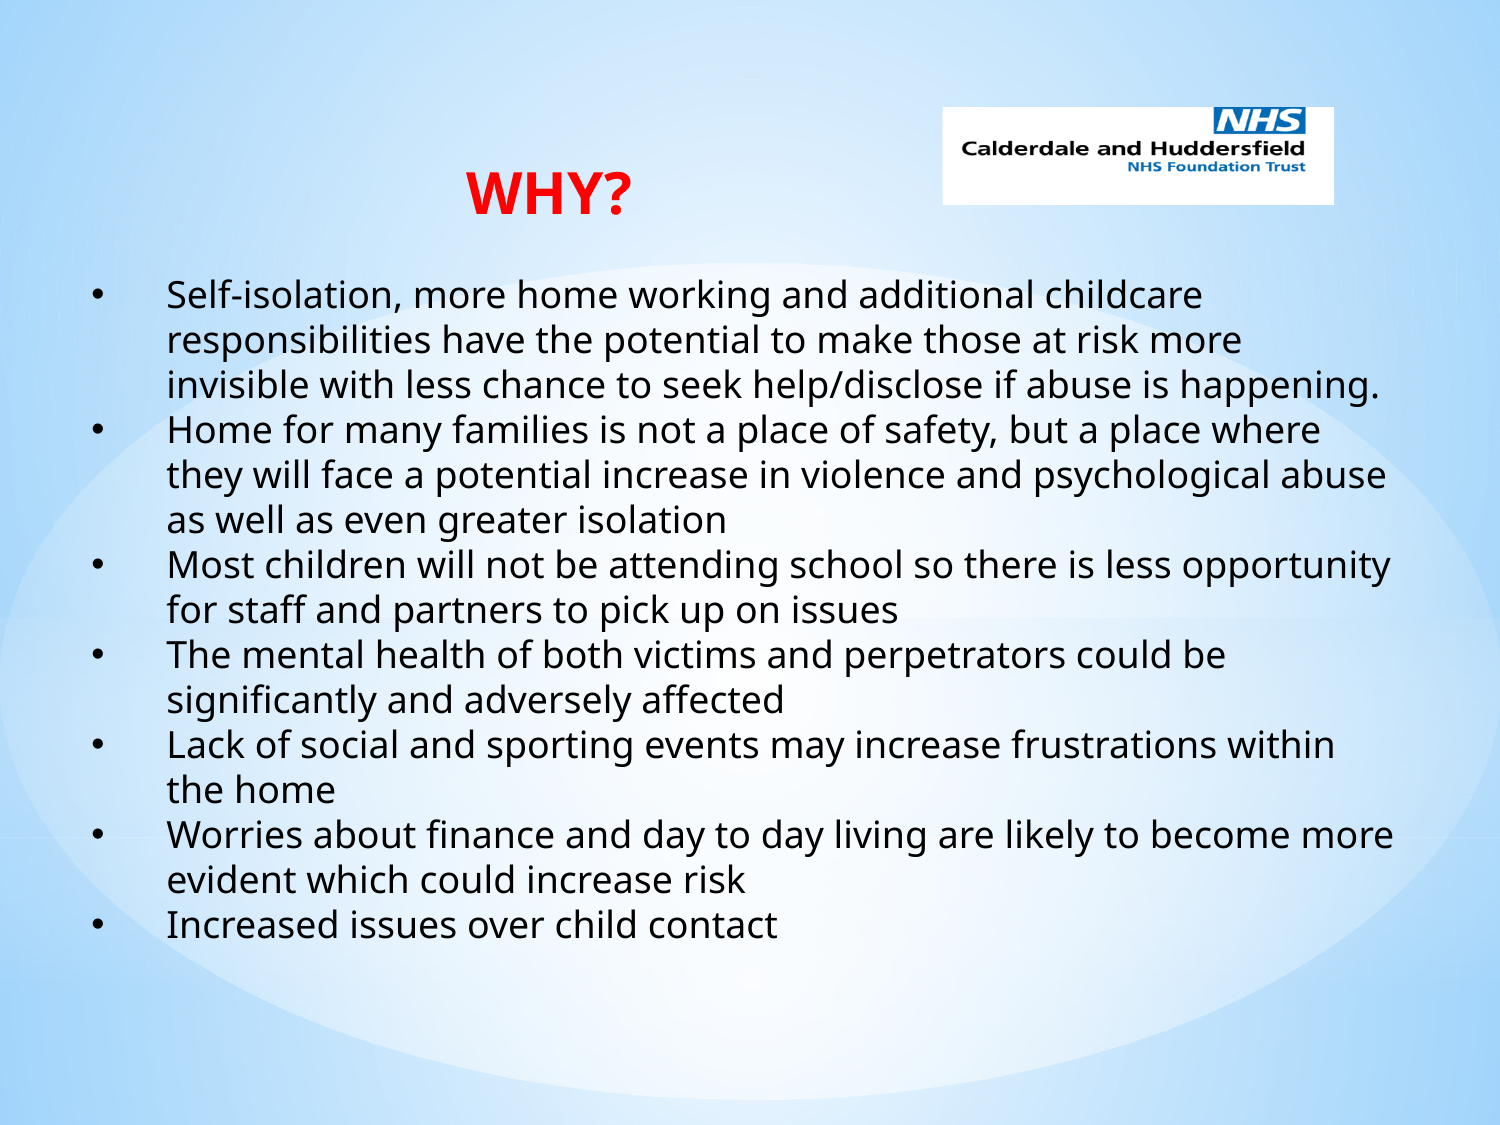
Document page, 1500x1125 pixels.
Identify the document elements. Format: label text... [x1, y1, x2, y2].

text_box WHY? Self-isolation, more home working and additional childcare responsibilities have the potential to make those at risk more invisible with less chance to seek help/disclose if abuse is happening. Home for many families is not a place of safety, but a place where they will face a potential increase in violence and psychological abuse as well as even greater isolation Most children will not be attending school so there is less opportunity for staff and partners to pick up on issues The mental health of both victims and perpetrators could be significantly and adversely affected Lack of social and sporting events may increase frustrations within the home Worries about finance and day to day living are likely to become more evident which could increase risk Increased issues over child contact [76, 149, 1412, 999]
picture [942, 107, 1335, 206]
